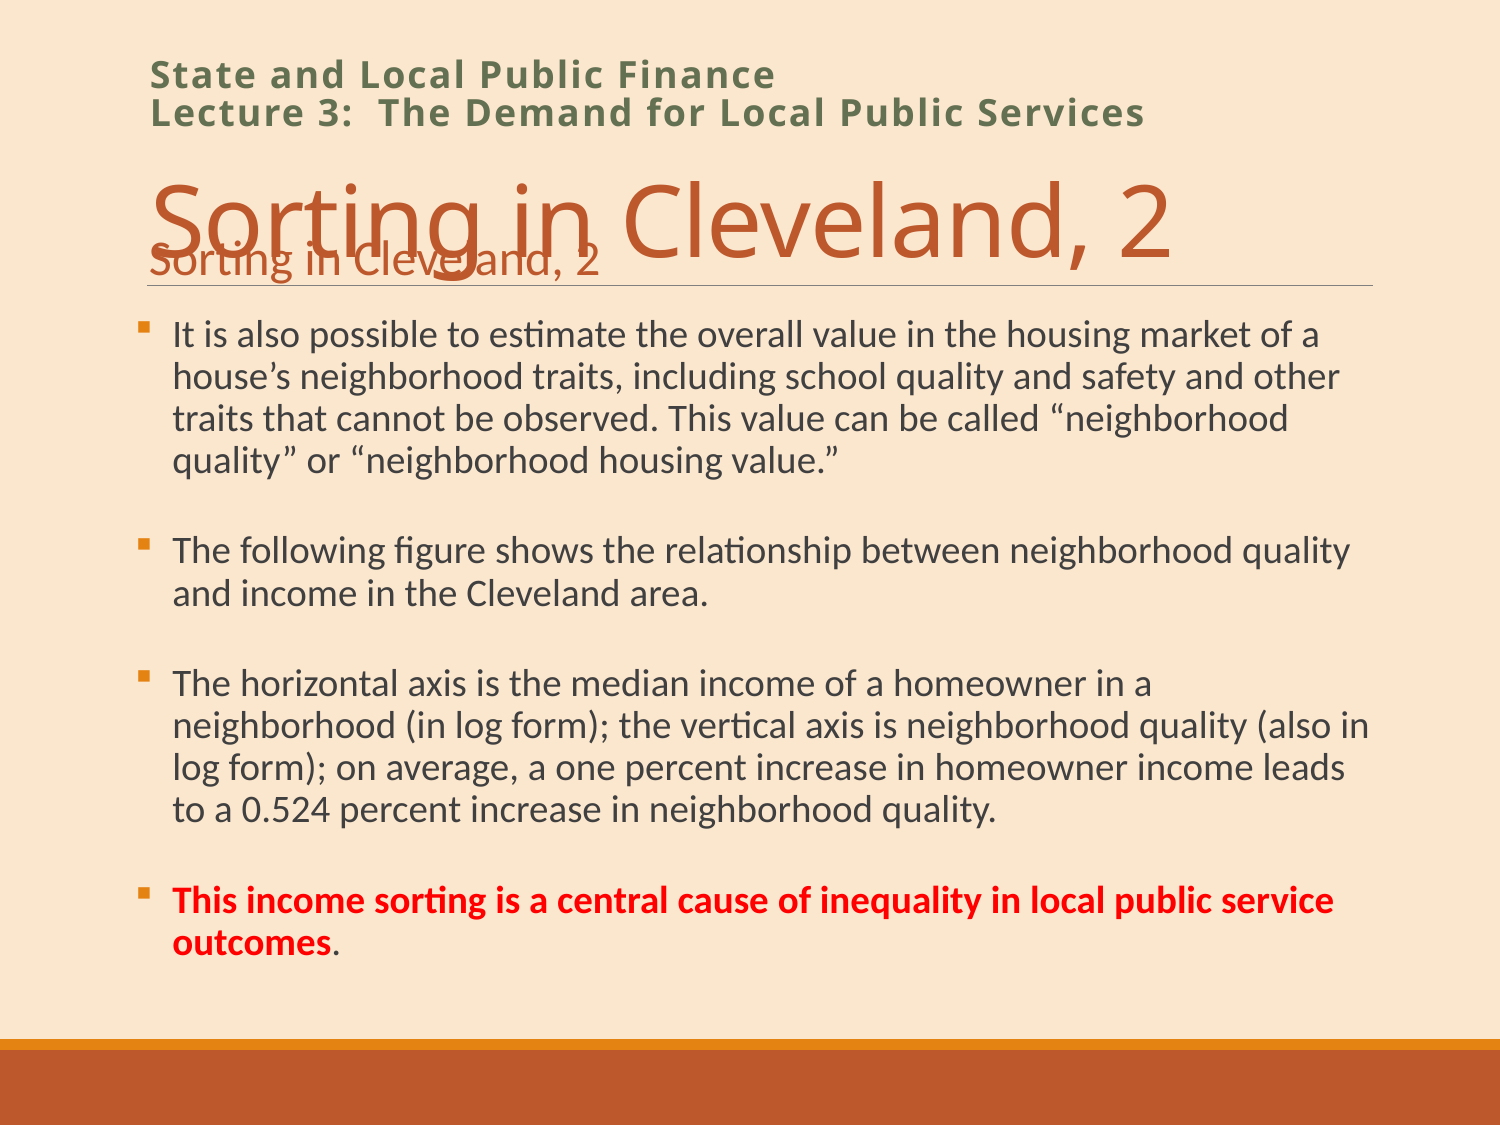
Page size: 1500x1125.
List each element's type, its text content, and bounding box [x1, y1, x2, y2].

list Sorting in Cleveland, 2 It is also possible to estimate the overall value in the housing market of a house’s neighborhood traits, including school quality and safety and other traits that cannot be observed. This value can be called “neighborhood quality” or “neighborhood housing value.” The following figure shows the relationship between neighborhood quality and income in the Cleveland area. The horizontal axis is the median income of a homeowner in a neighborhood (in log form); the vertical axis is neighborhood quality (also in log form); on average, a one percent increase in homeowner income leads to a 0.524 percent increase in neighborhood quality. This income sorting is a central cause of inequality in local public service outcomes. [135, 285, 1373, 1025]
title Sorting in Cleveland, 2 [135, 47, 1373, 285]
